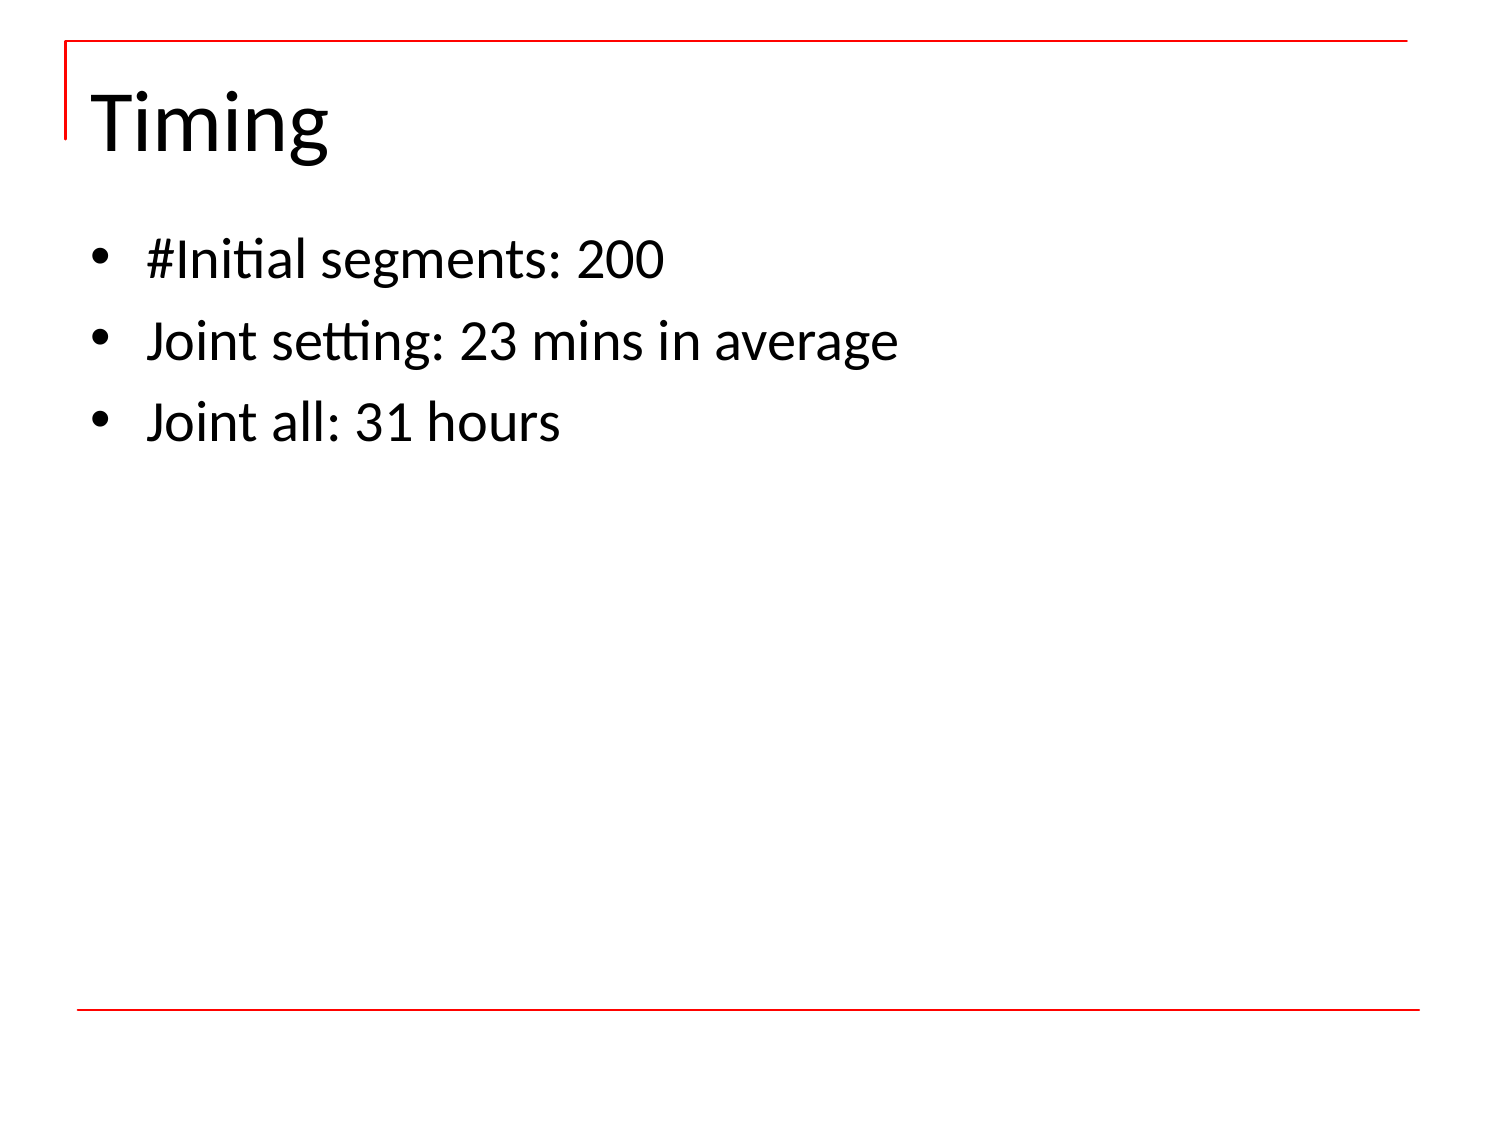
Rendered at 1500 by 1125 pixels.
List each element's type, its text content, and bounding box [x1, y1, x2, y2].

title Timing [75, 45, 1425, 188]
list #Initial segments: 200 Joint setting: 23 mins in average Joint all: 31 hours [75, 212, 1425, 1005]
